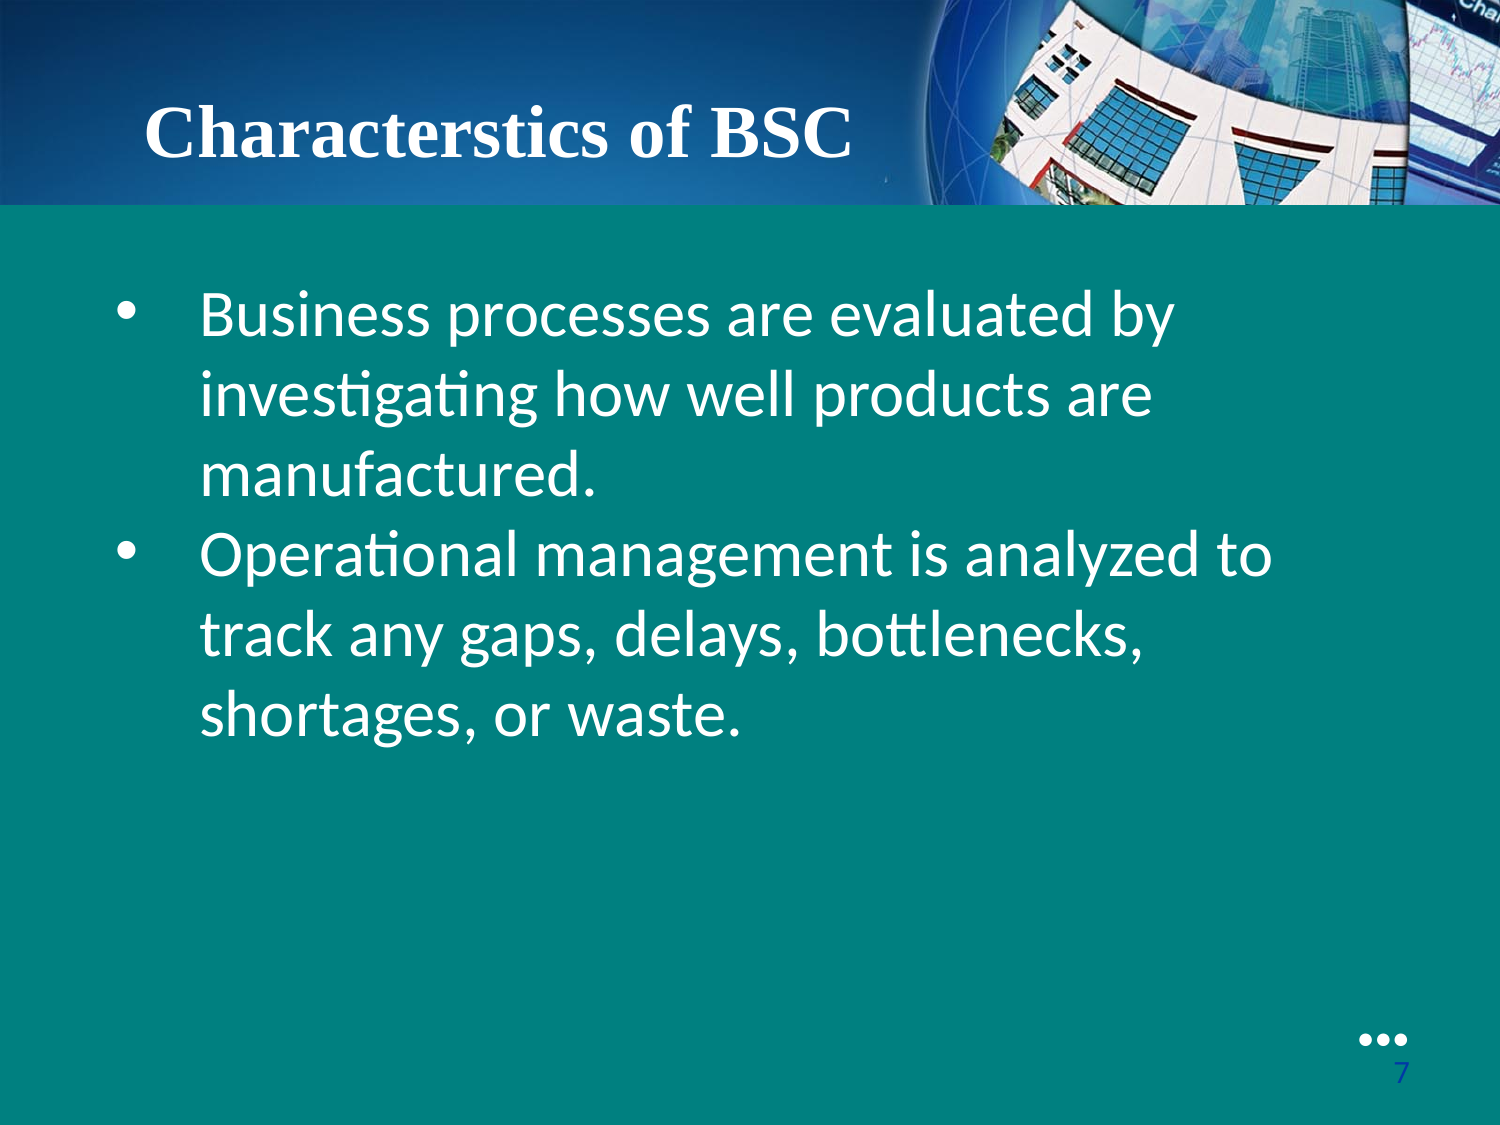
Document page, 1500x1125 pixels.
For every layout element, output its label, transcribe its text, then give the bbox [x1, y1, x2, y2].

picture [0, 0, 1500, 205]
text_box ●●● 7 [1074, 1012, 1425, 1073]
text_box Characterstics of BSC [0, 74, 1238, 180]
text_box Business processes are evaluated by investigating how well products are manufactured. Operational management is analyzed to track any gaps, delays, bottlenecks, shortages, or waste. [99, 262, 1400, 757]
